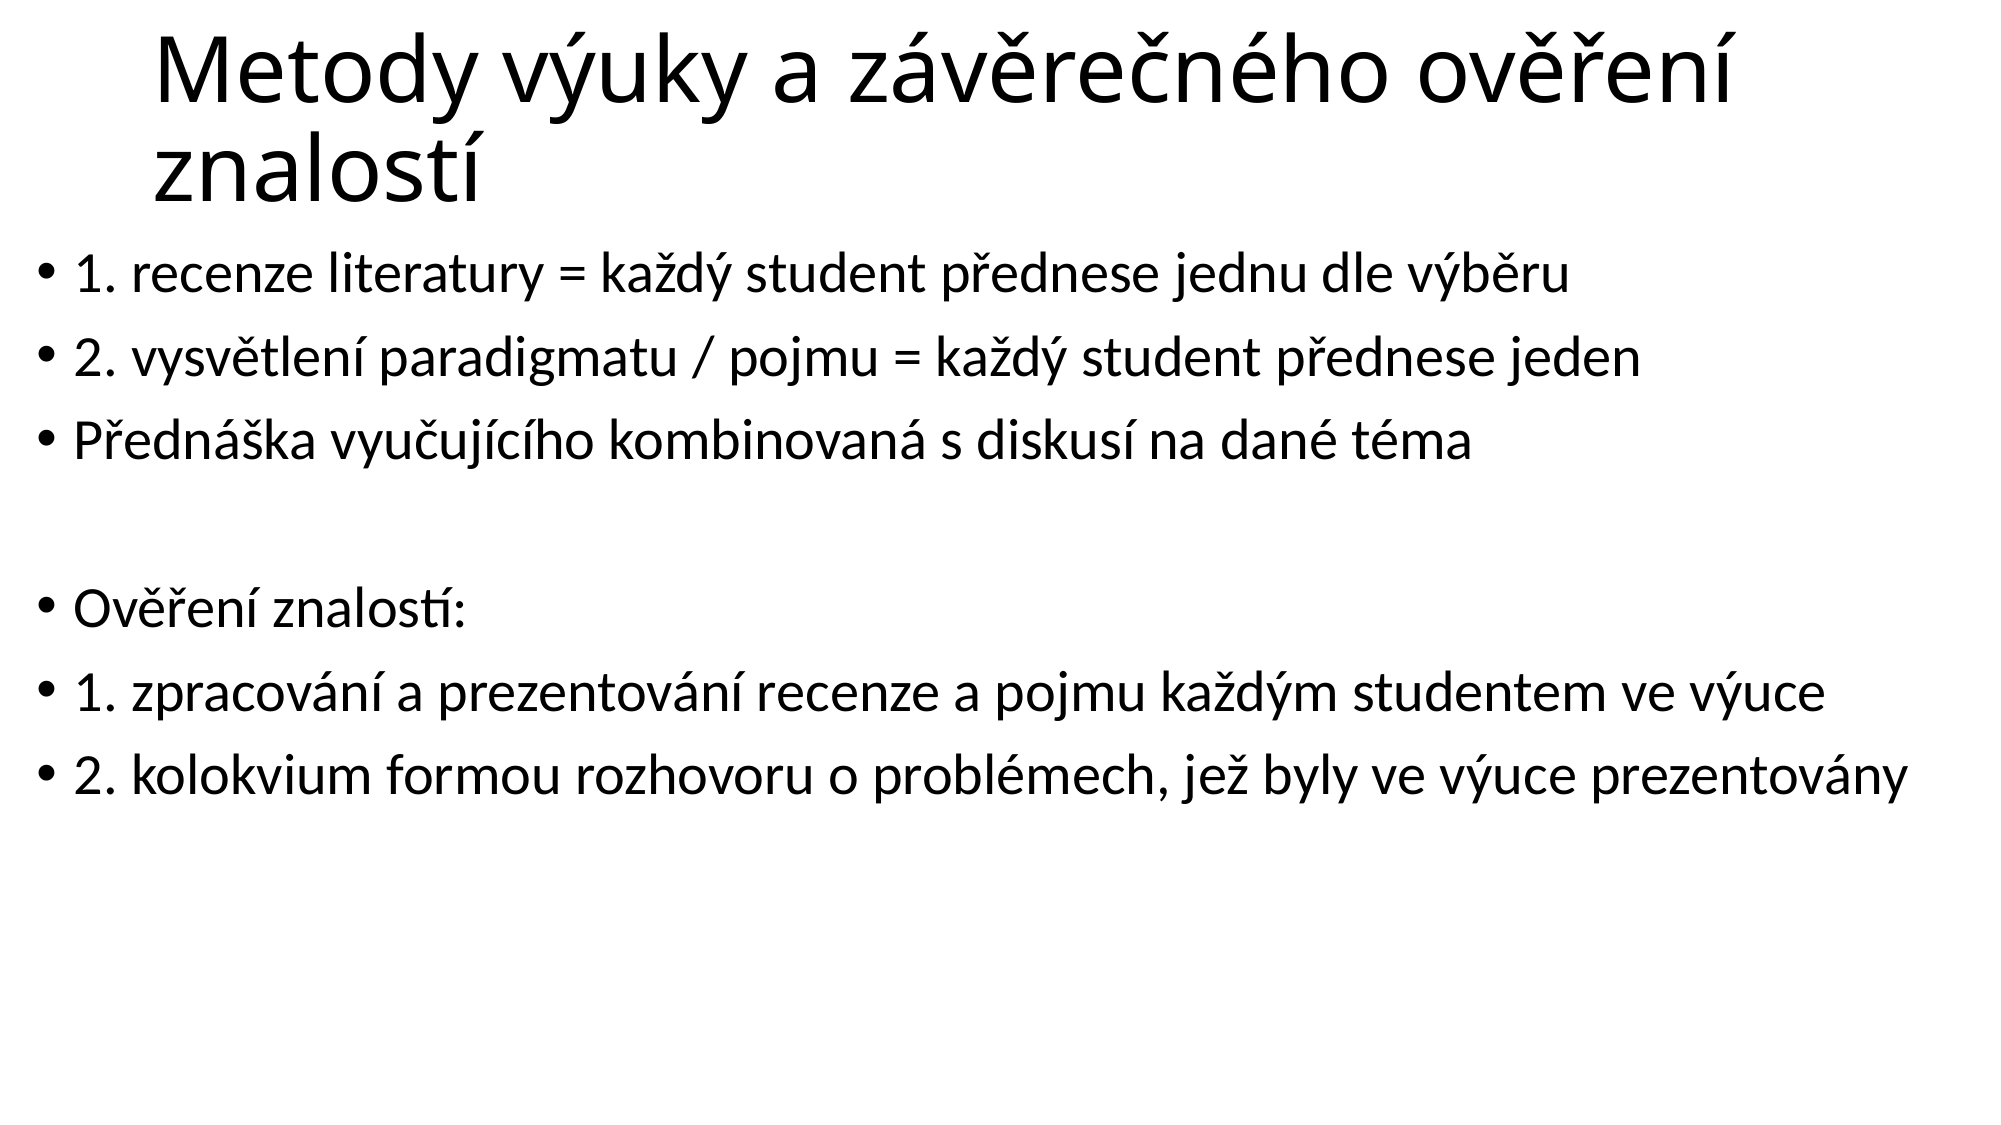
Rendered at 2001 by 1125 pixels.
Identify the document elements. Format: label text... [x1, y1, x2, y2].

list 1. recenze literatury = každý student přednese jednu dle výběru 2. vysvětlení paradigmatu / pojmu = každý student přednese jeden Přednáška vyučujícího kombinovaná s diskusí na dané téma Ověření znalostí: 1. zpracování a prezentování recenze a pojmu každým studentem ve výuce 2. kolokvium formou rozhovoru o problémech, jež byly ve výuce prezentovány [21, 234, 1982, 1087]
title Metody výuky a závěrečného ověření znalostí [137, 40, 1863, 205]
